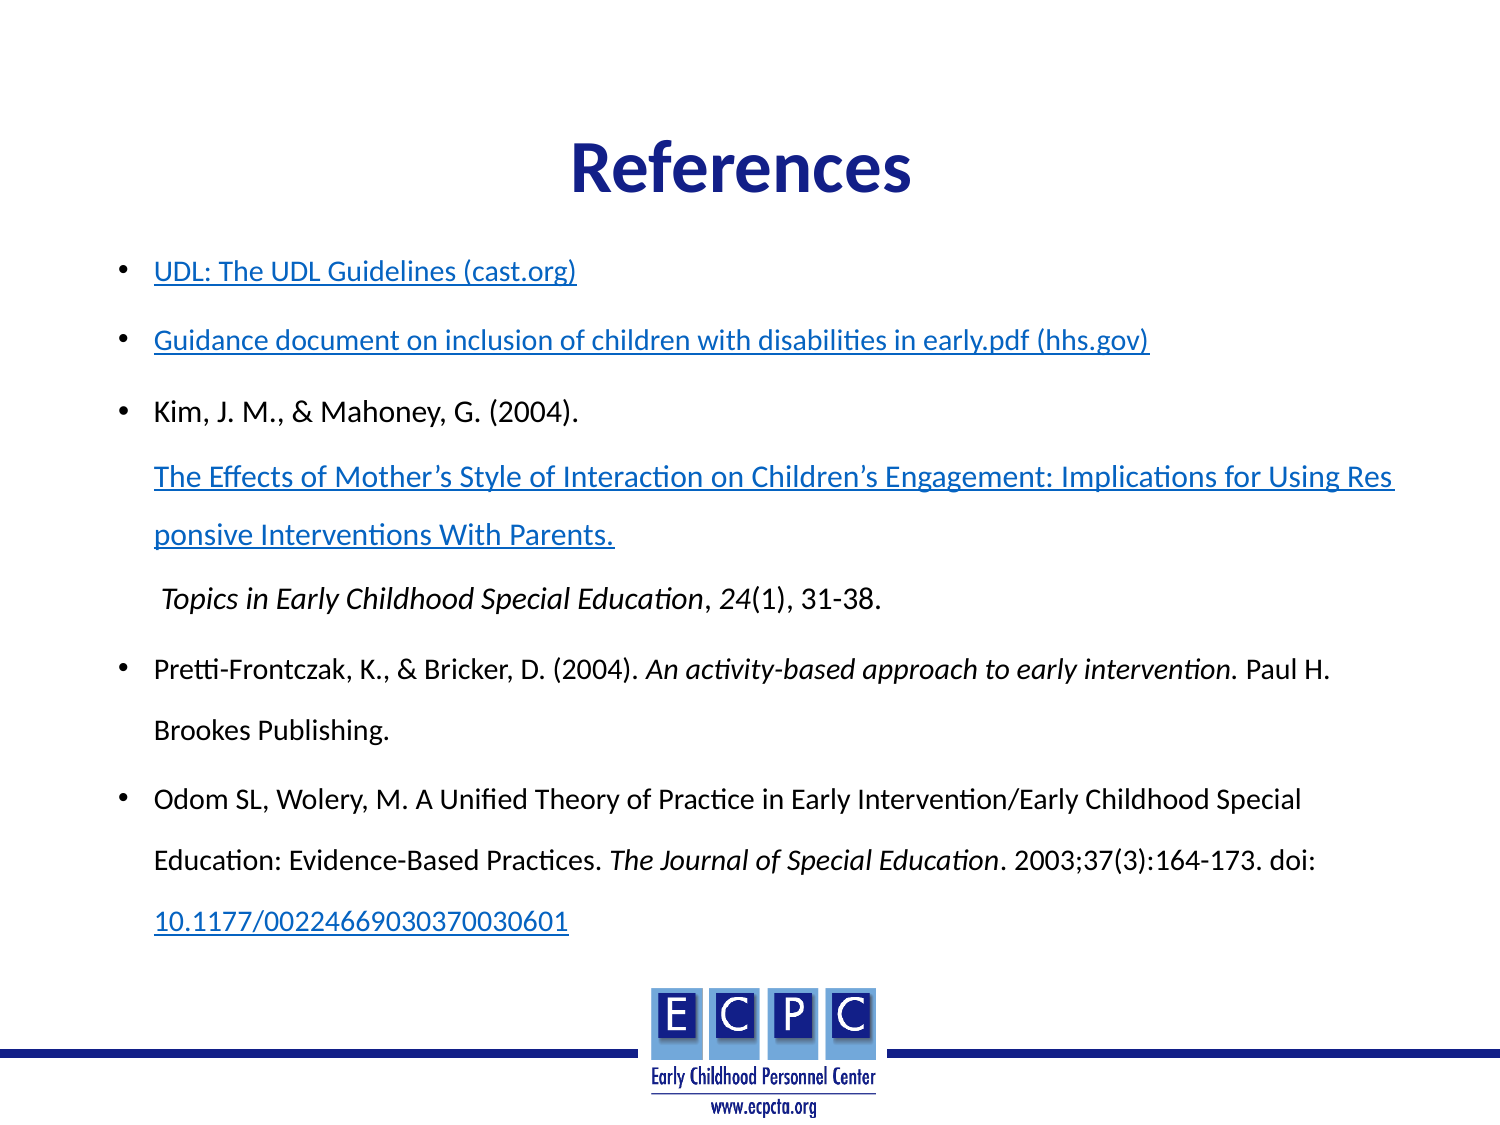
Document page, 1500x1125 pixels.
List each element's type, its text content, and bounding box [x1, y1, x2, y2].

title References [103, 59, 1397, 218]
list UDL: The UDL Guidelines (cast.org) Guidance document on inclusion of children with disabilities in early.pdf (hhs.gov) Kim, J. M., & Mahoney, G. (2004). The Effects of Mother’s Style of Interaction on Children’s Engagement: Implications for Using Responsive Interventions With Parents. Topics in Early Childhood Special Education, 24(1), 31-38. Pretti-Frontczak, K., & Bricker, D. (2004). An activity-based approach to early intervention. Paul H. Brookes Publishing. Odom SL, Wolery, M. A Unified Theory of Practice in Early Intervention/Early Childhood Special Education: Evidence-Based Practices. The Journal of Special Education. 2003;37(3):164-173. doi:10.1177/00224669030370030601 [103, 218, 1397, 933]
picture [651, 988, 876, 1118]
